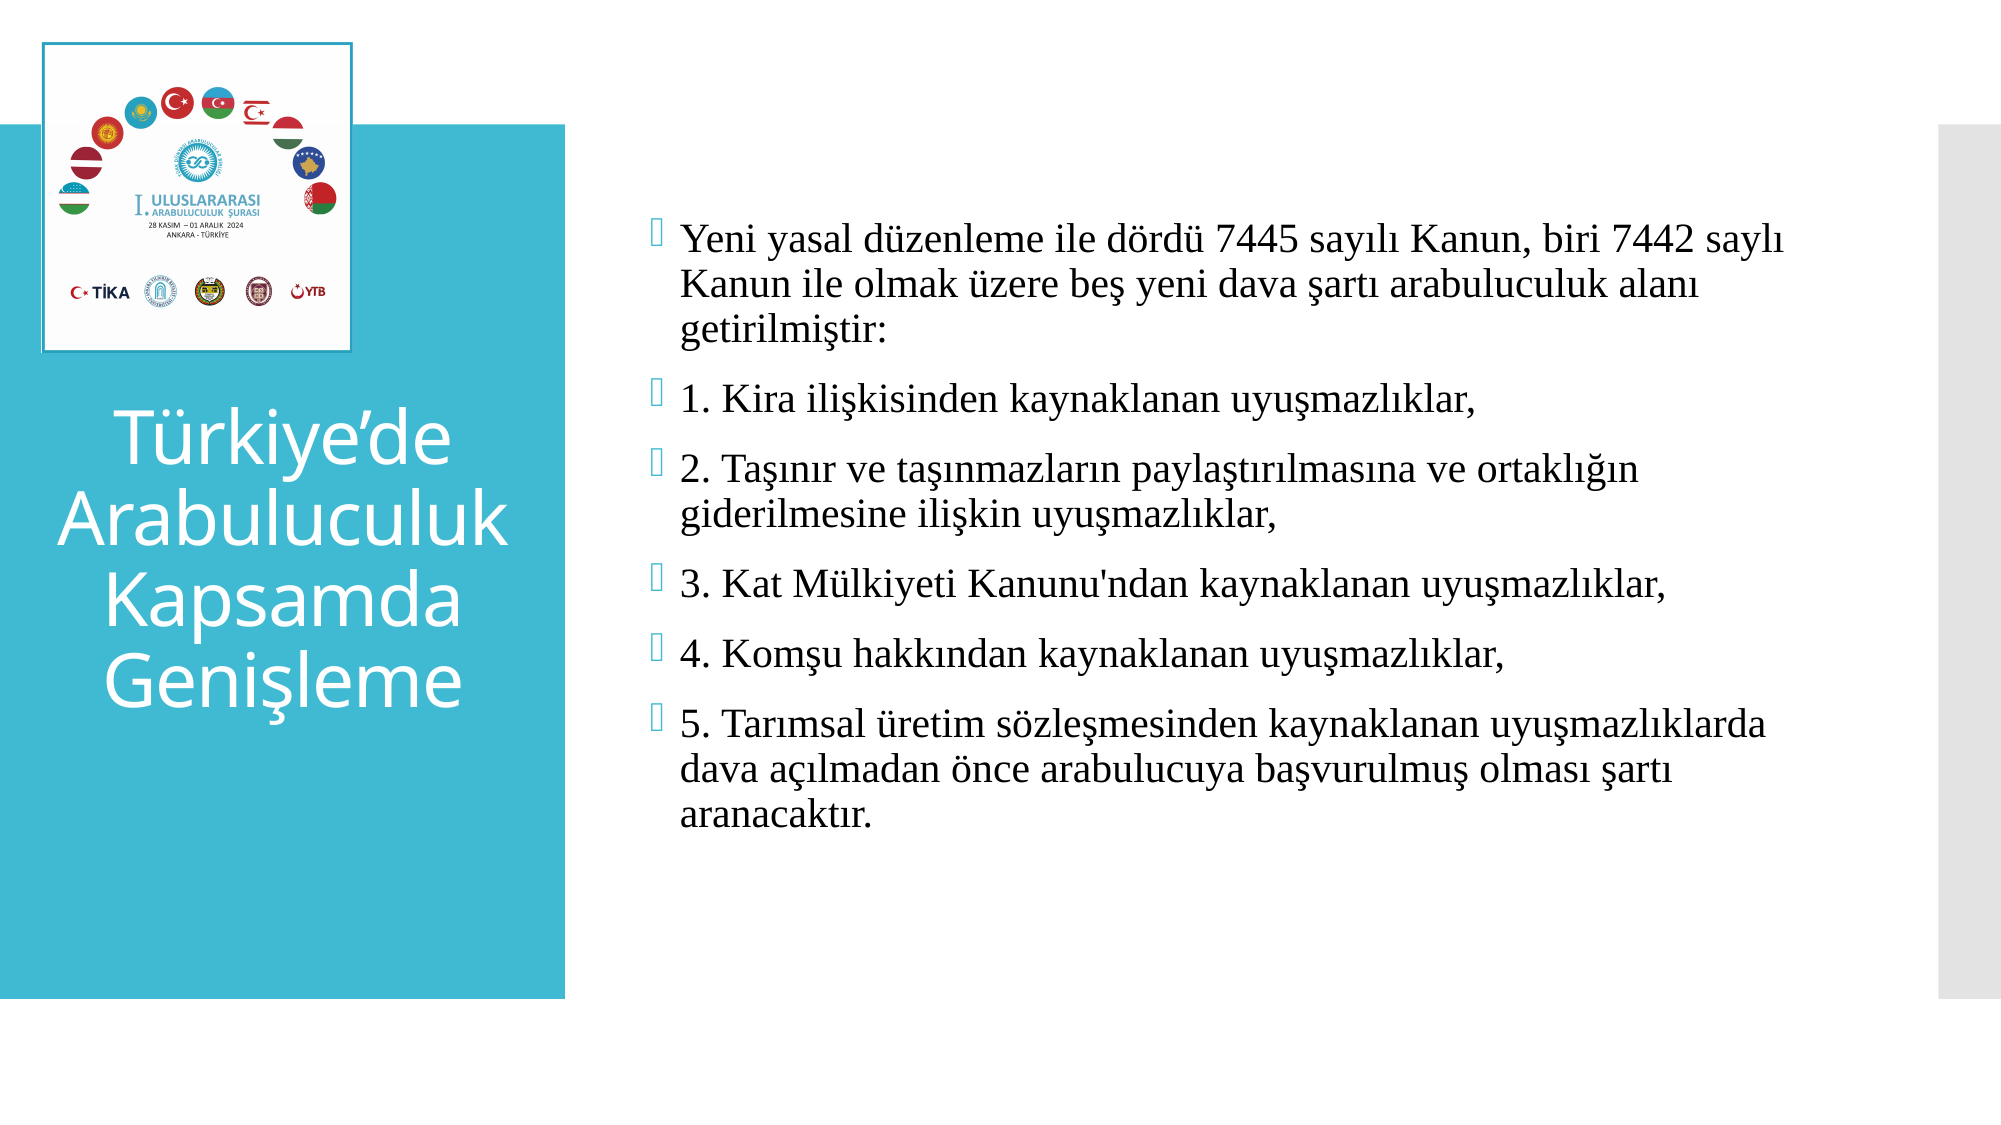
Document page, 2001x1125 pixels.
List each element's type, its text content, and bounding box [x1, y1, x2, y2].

picture [41, 41, 354, 354]
title Türkiye’de Arabuluculuk Kapsamda Genişleme [41, 184, 525, 940]
list Yeni yasal düzenleme ile dördü 7445 sayılı Kanun, biri 7442 saylı Kanun ile olmak üzere beş yeni dava şartı arabuluculuk alanı getirilmiştir: 1. Kira ilişkisinden kaynaklanan uyuşmazlıklar, 2. Taşınır ve taşınmazların paylaştırılmasına ve ortaklığın giderilmesine ilişkin uyuşmazlıklar, 3. Kat Mülkiyeti Kanunu'ndan kaynaklanan uyuşmazlıklar, 4. Komşu hakkından kaynaklanan uyuşmazlıklar, 5. Tarımsal üretim sözleşmesinden kaynaklanan uyuşmazlıklarda dava açılmadan önce arabulucuya başvurulmuş olması şartı aranacaktır. [634, 141, 1835, 982]
